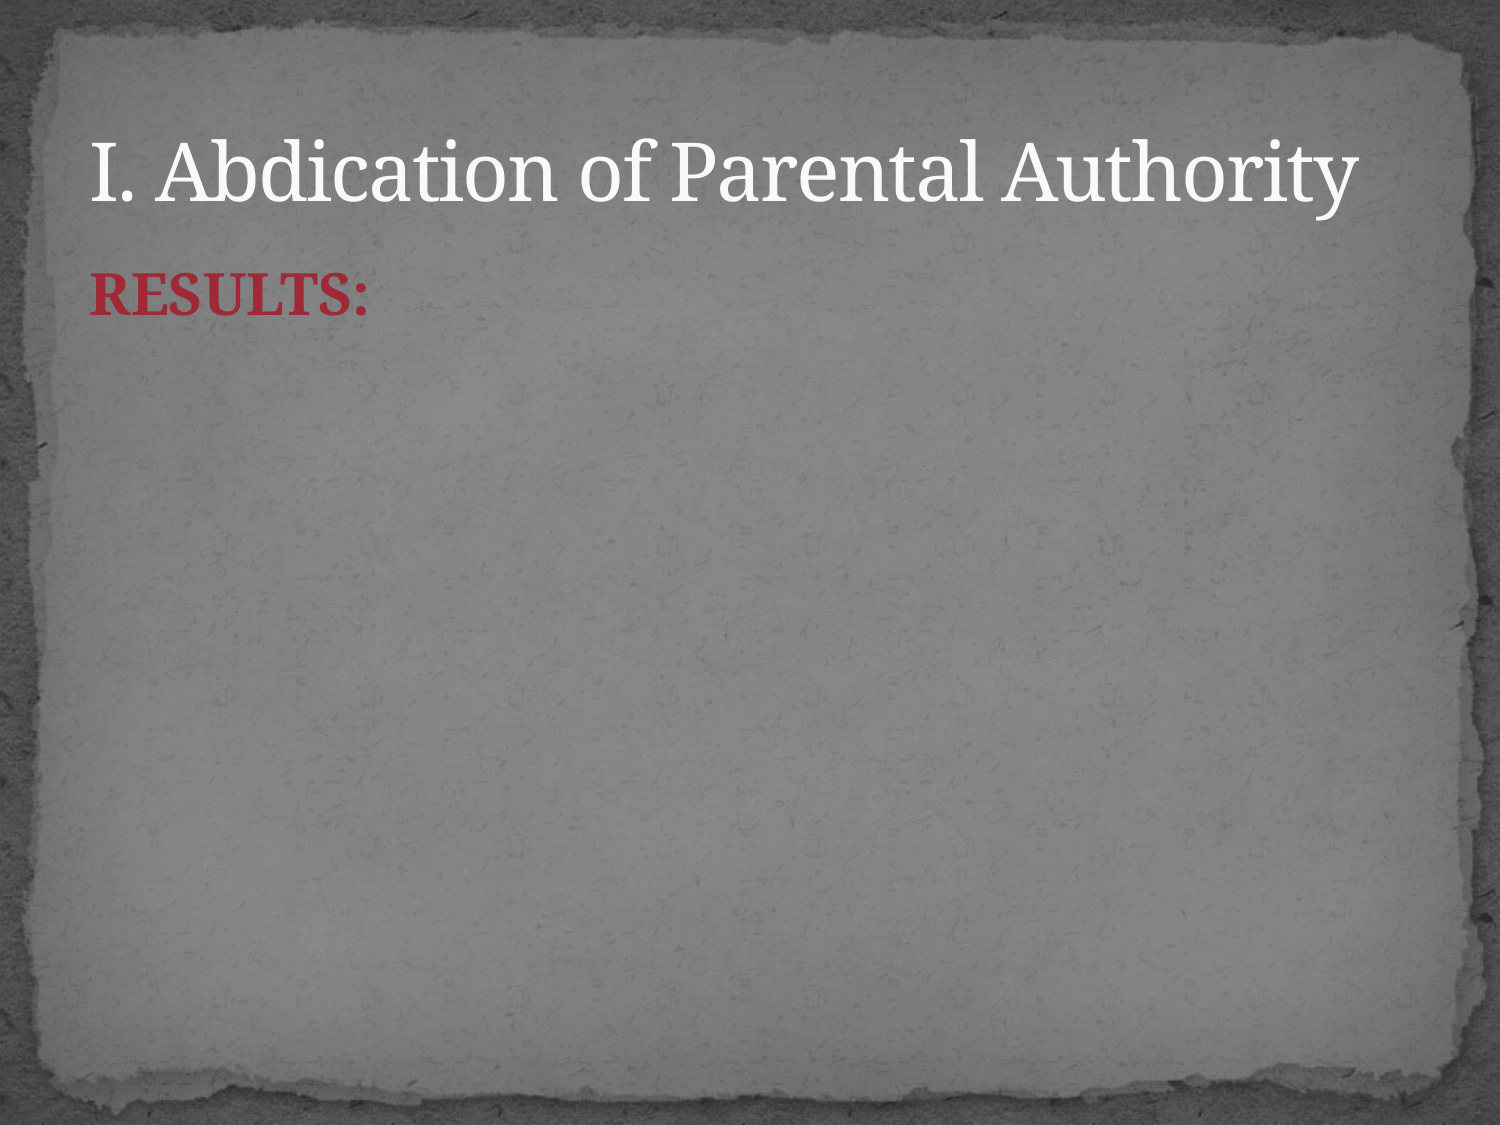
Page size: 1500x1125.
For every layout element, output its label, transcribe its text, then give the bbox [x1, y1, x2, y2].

list RESULTS: [75, 249, 1425, 1000]
title I. Abdication of Parental Authority [74, 24, 1425, 225]
